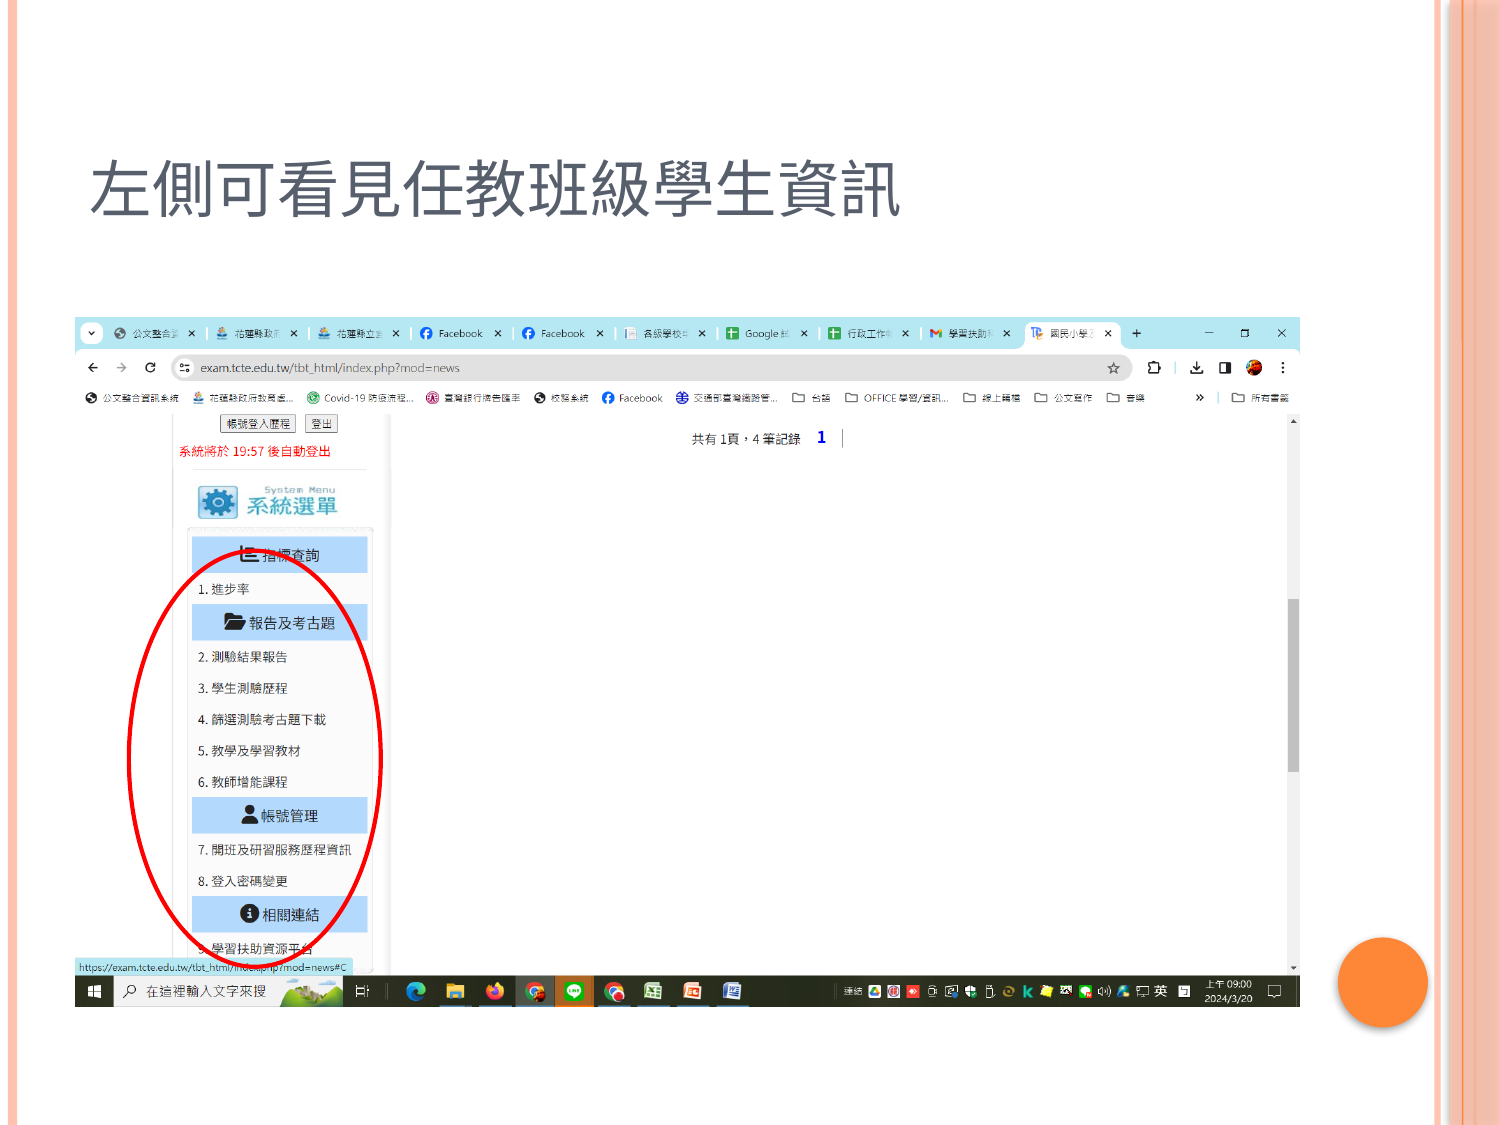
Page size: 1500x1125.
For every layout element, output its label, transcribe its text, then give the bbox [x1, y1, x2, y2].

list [74, 317, 1301, 1008]
title 左側可看見任教班級學生資訊 [75, 45, 1300, 233]
